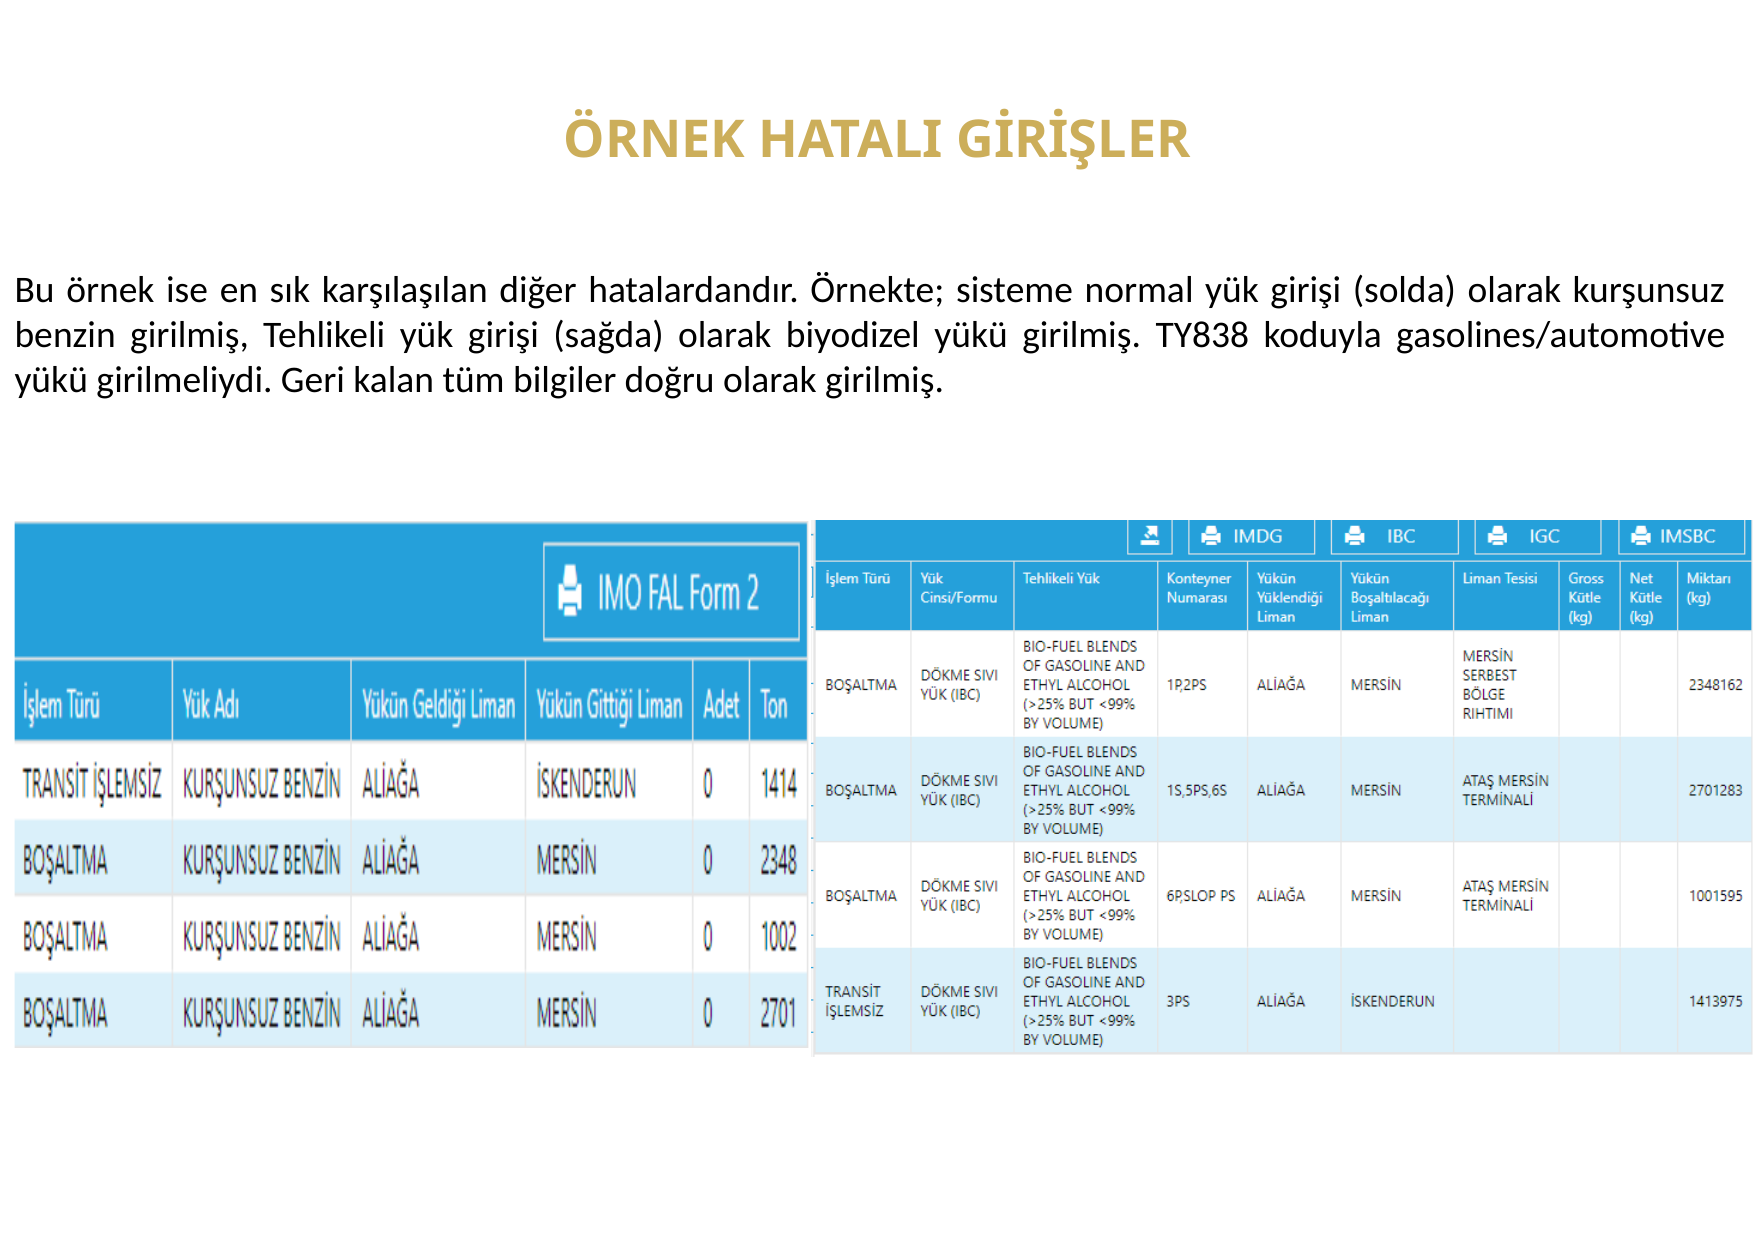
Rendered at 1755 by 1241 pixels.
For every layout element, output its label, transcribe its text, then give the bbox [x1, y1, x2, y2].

title ÖRNEK HATALI GİRİŞLER [305, 104, 1449, 169]
picture [14, 520, 1755, 1057]
list Bu örnek ise en sık karşılaşılan diğer hatalardandır. Örnekte; sisteme normal yük girişi (solda) olarak kurşunsuz benzin girilmiş, Tehlikeli yük girişi (sağda) olarak biyodizel yükü girilmiş. TY838 koduyla gasolines/automotive yükü girilmeliydi. Geri kalan tüm bilgiler doğru olarak girilmiş. [14, 220, 1728, 403]
